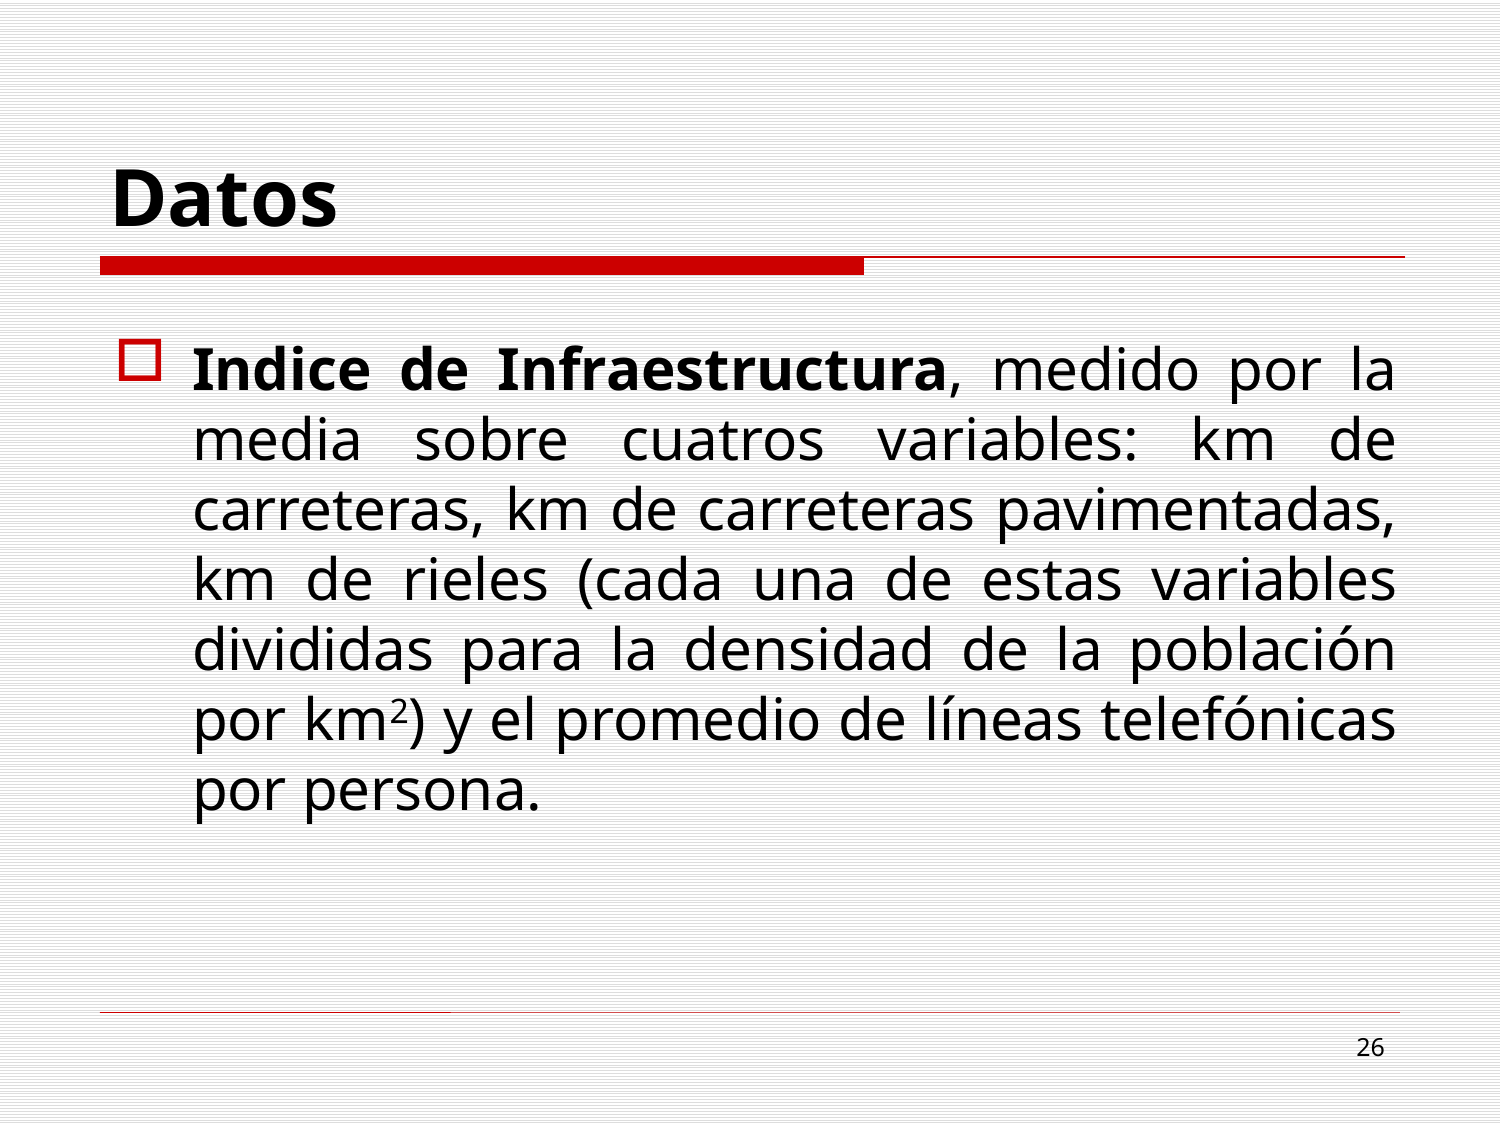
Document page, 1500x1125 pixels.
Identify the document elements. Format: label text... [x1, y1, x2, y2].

slide_number 26 [1074, 1024, 1401, 1103]
title Datos [93, 49, 1407, 250]
list Indice de Infraestructura, medido por la media sobre cuatros variables: km de carreteras, km de carreteras pavimentadas, km de rieles (cada una de estas variables divididas para la densidad de la población por km2) y el promedio de líneas telefónicas por persona. [99, 324, 1413, 963]
